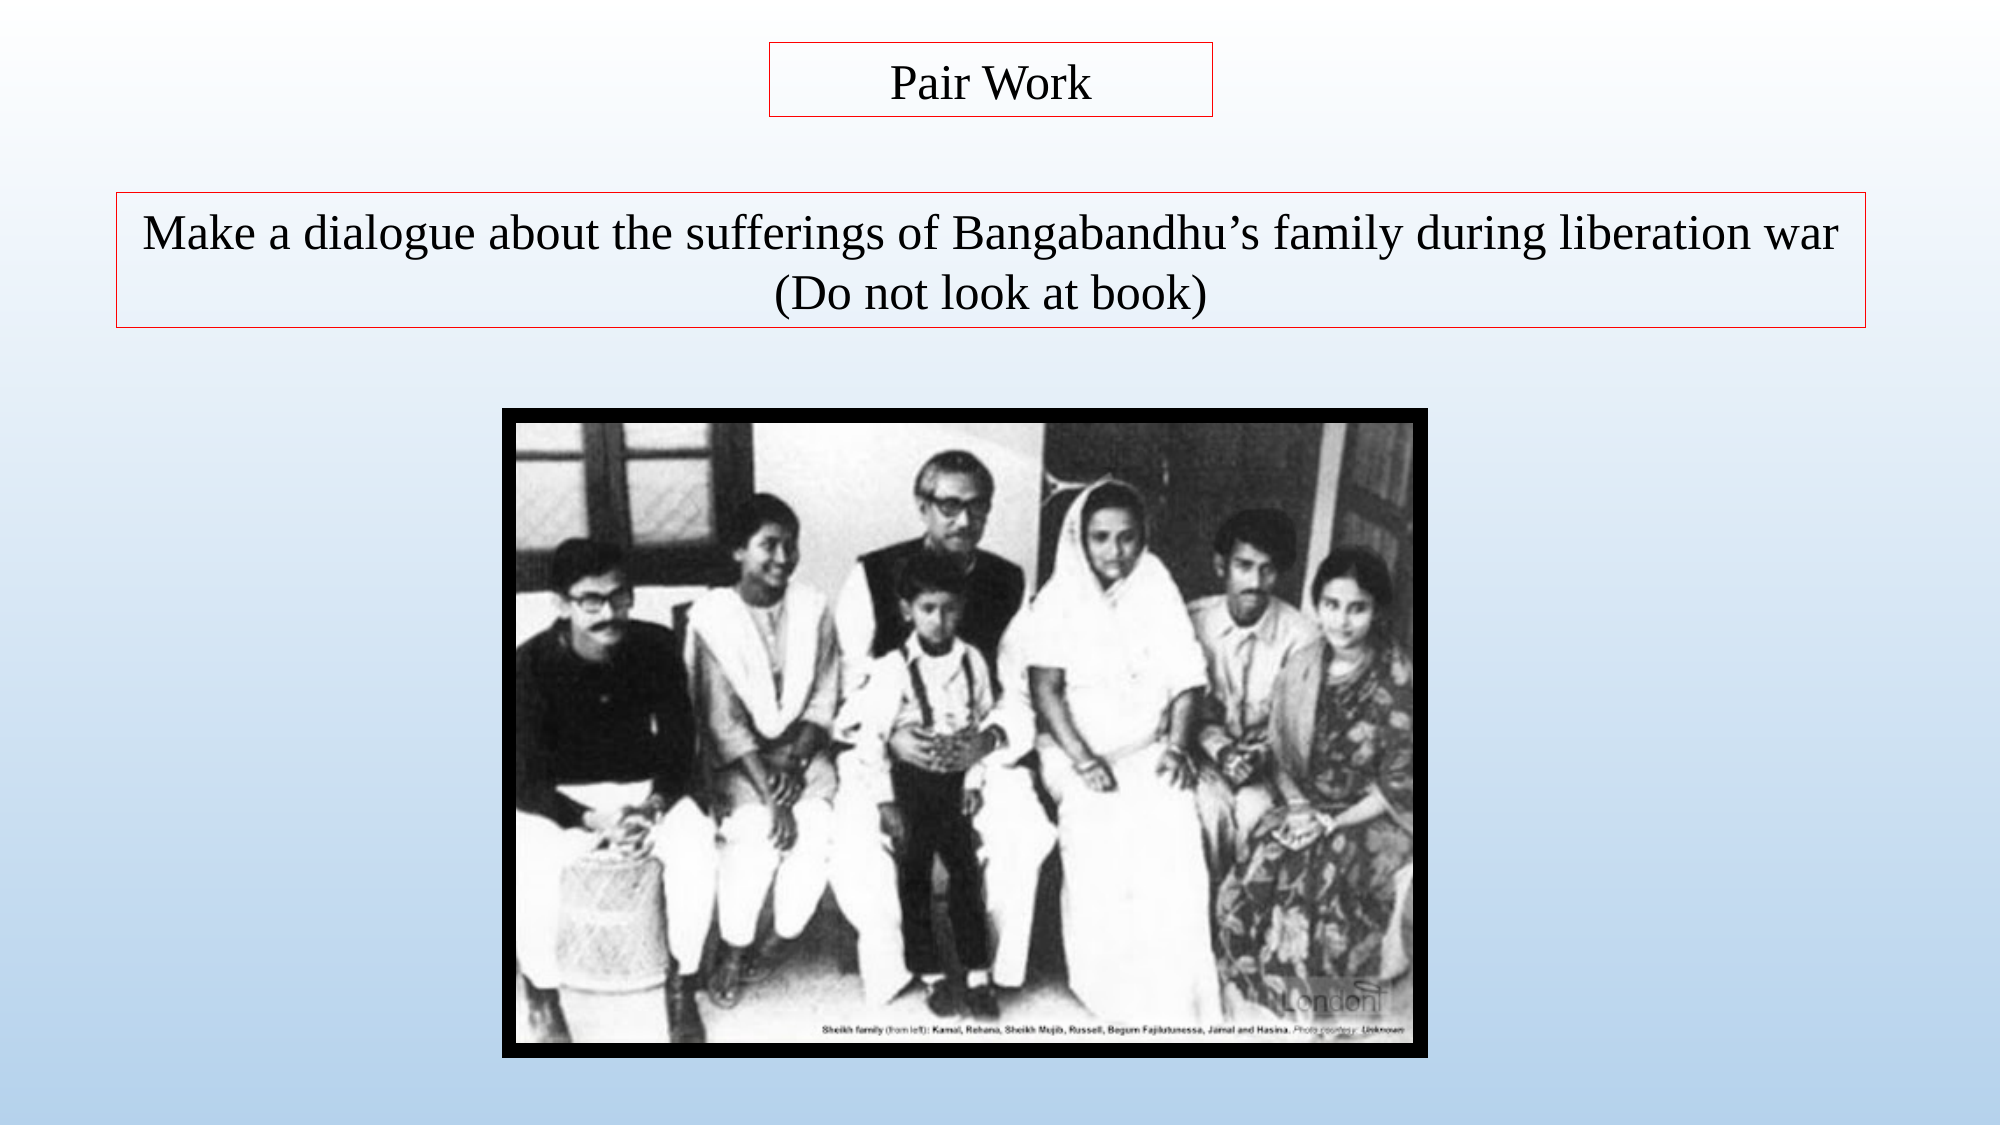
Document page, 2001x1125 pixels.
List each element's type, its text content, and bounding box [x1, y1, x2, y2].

text_box Pair Work [769, 42, 1213, 117]
picture [516, 422, 1414, 1043]
text_box Make a dialogue about the sufferings of Bangabandhu’s family during liberation war (Do not look at book) [116, 192, 1866, 328]
